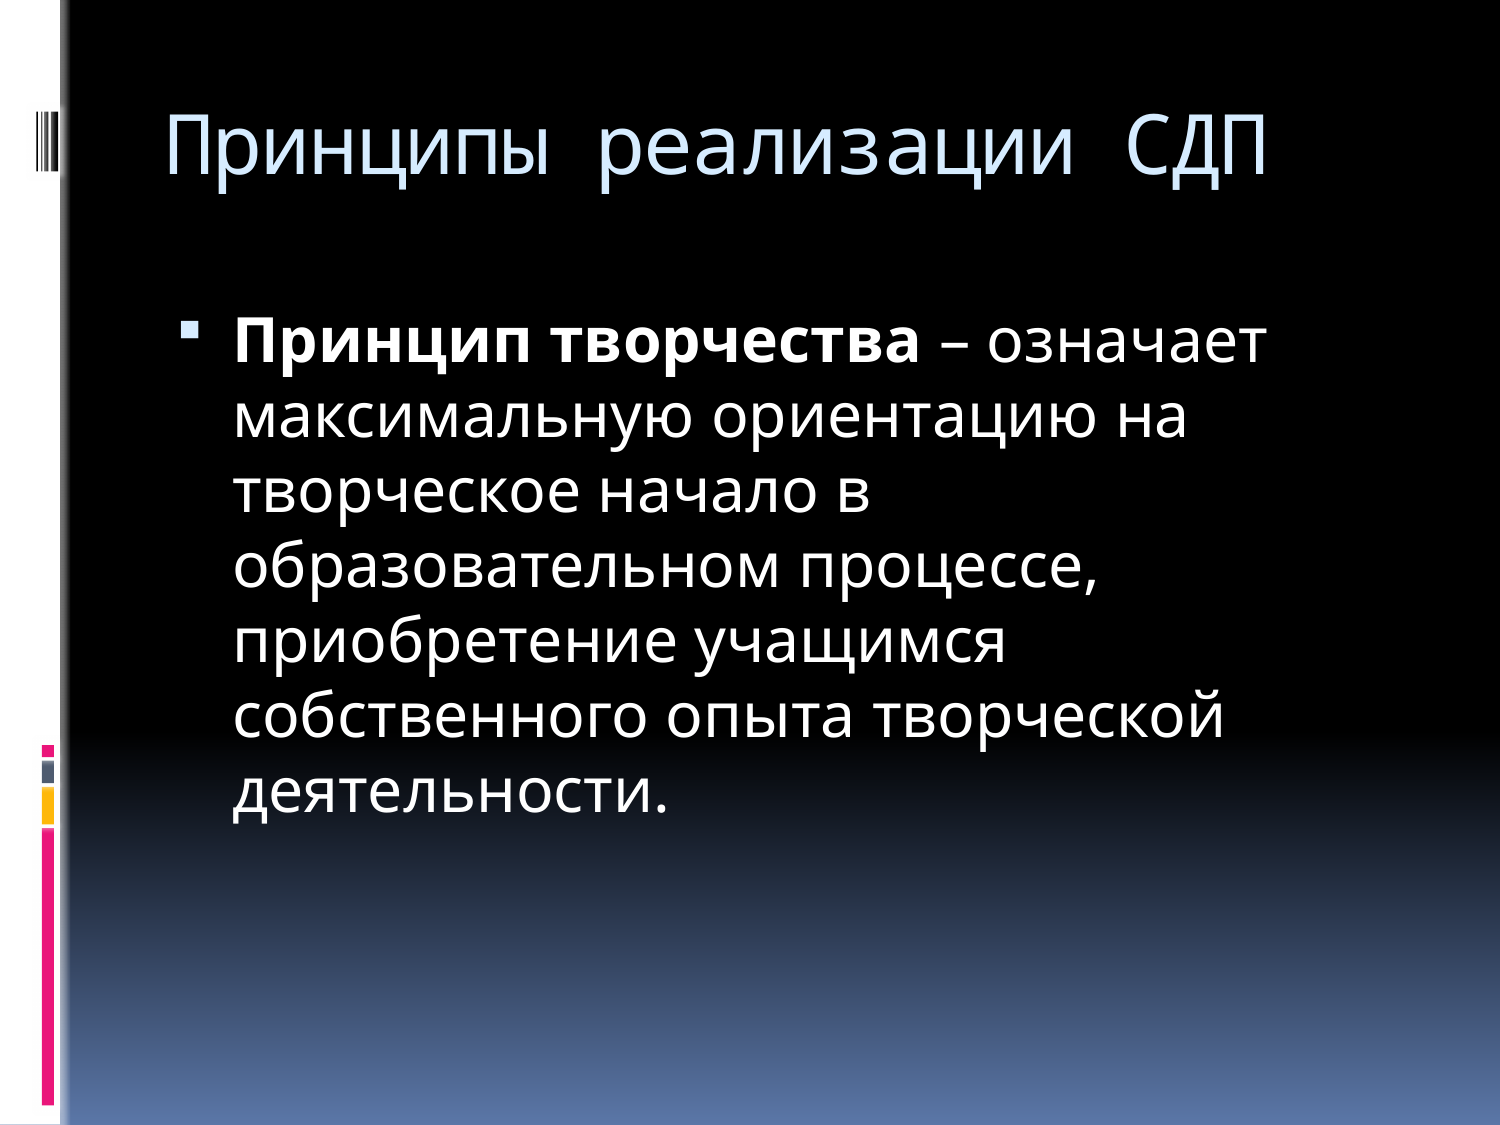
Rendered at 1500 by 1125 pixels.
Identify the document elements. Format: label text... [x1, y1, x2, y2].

title Принципы реализации СДП [150, 83, 1425, 234]
list Принцип творчества – означает максимальную ориентацию на творческое начало в образовательном процессе, приобретение учащимся собственного опыта творческой деятельности. [150, 292, 1425, 1043]
